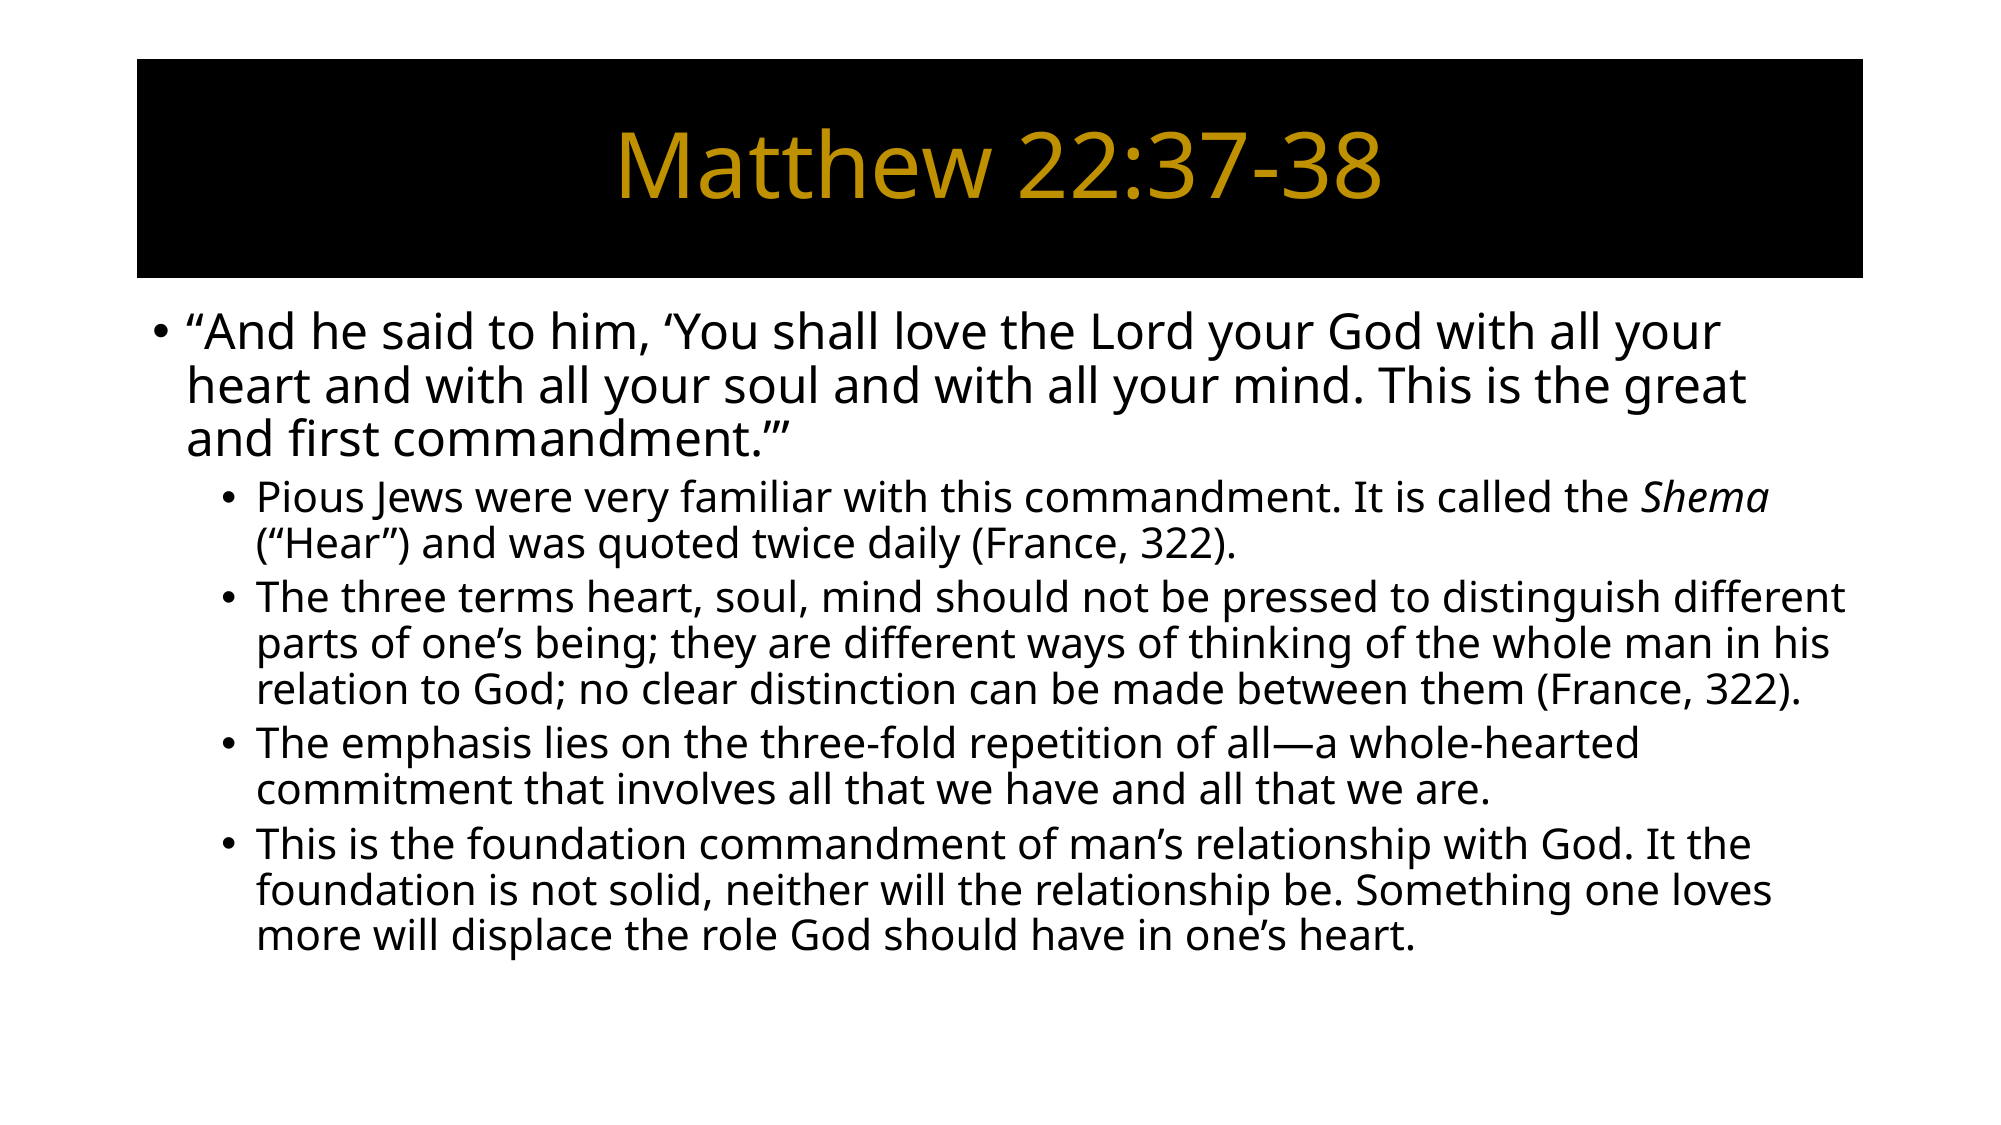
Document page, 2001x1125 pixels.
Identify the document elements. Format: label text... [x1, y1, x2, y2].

list “And he said to him, ‘You shall love the Lord your God with all your heart and with all your soul and with all your mind. This is the great and first commandment.’” Pious Jews were very familiar with this commandment. It is called the Shema (“Hear”) and was quoted twice daily (France, 322). The three terms heart, soul, mind should not be pressed to distinguish different parts of one’s being; they are different ways of thinking of the whole man in his relation to God; no clear distinction can be made between them (France, 322). The emphasis lies on the three-fold repetition of all—a whole-hearted commitment that involves all that we have and all that we are. This is the foundation commandment of man’s relationship with God. It the foundation is not solid, neither will the relationship be. Something one loves more will displace the role God should have in one’s heart. [137, 299, 1863, 1014]
title Matthew 22:37-38 [137, 59, 1863, 278]
